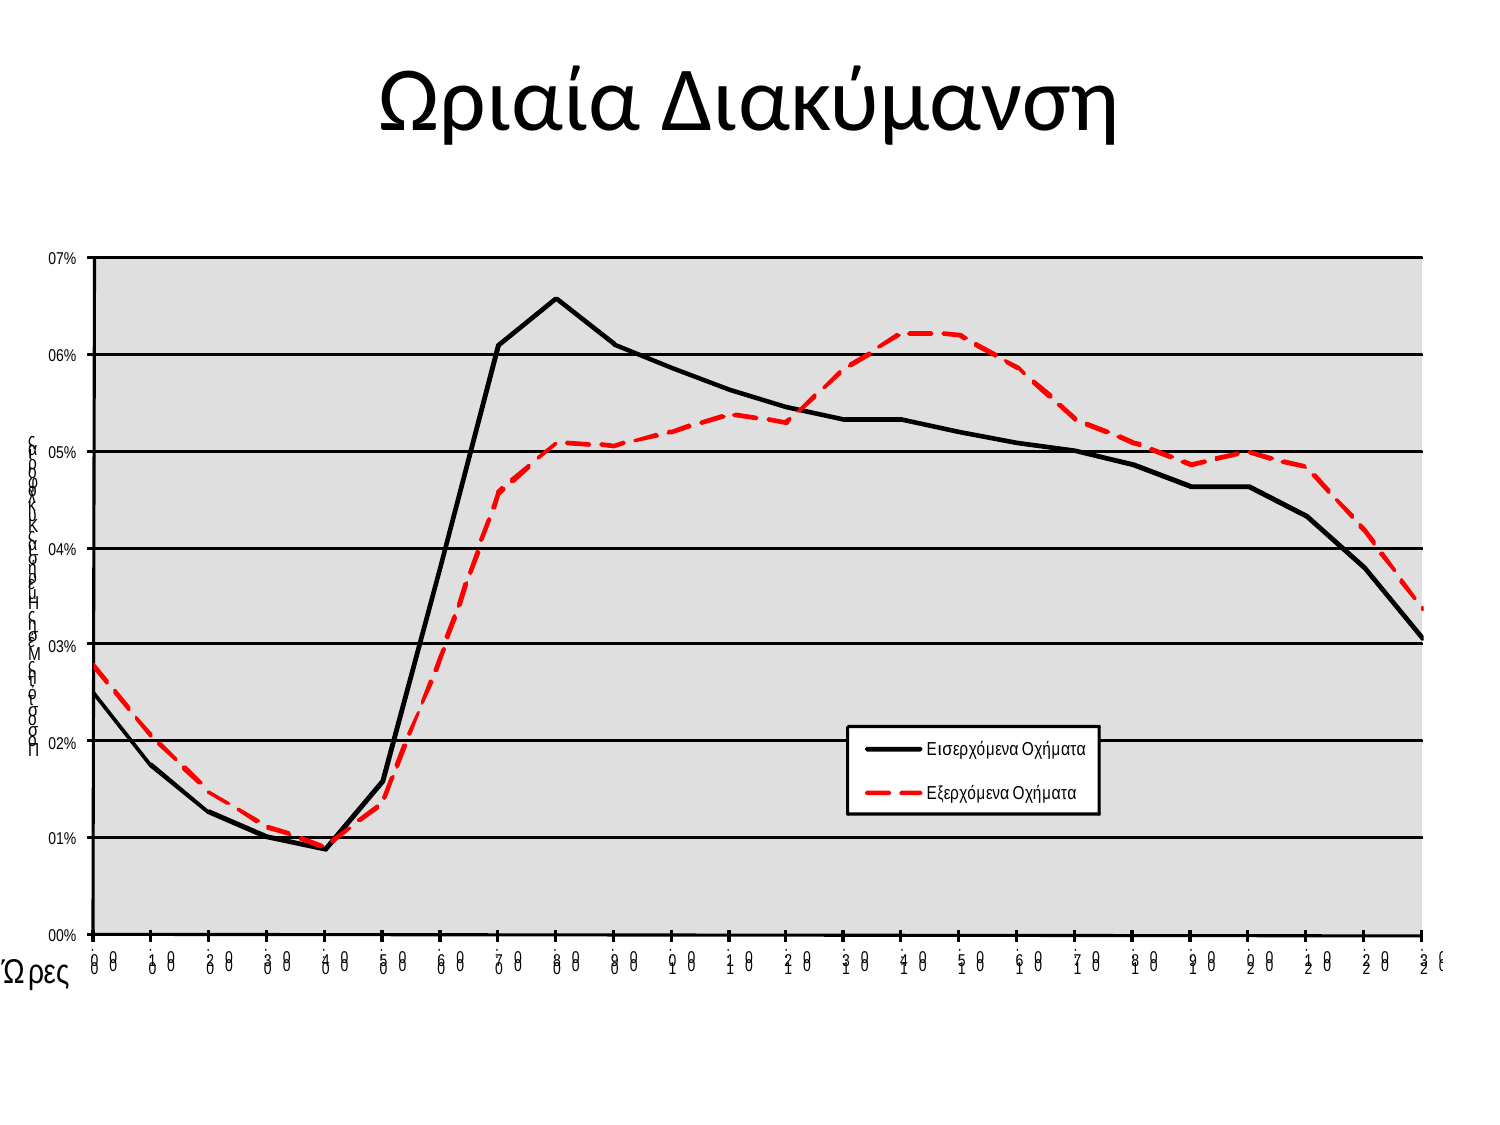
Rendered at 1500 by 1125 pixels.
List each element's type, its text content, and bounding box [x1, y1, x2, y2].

title Ωριαία Διακύμανση [0, 1, 1500, 188]
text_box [0, 198, 1451, 998]
